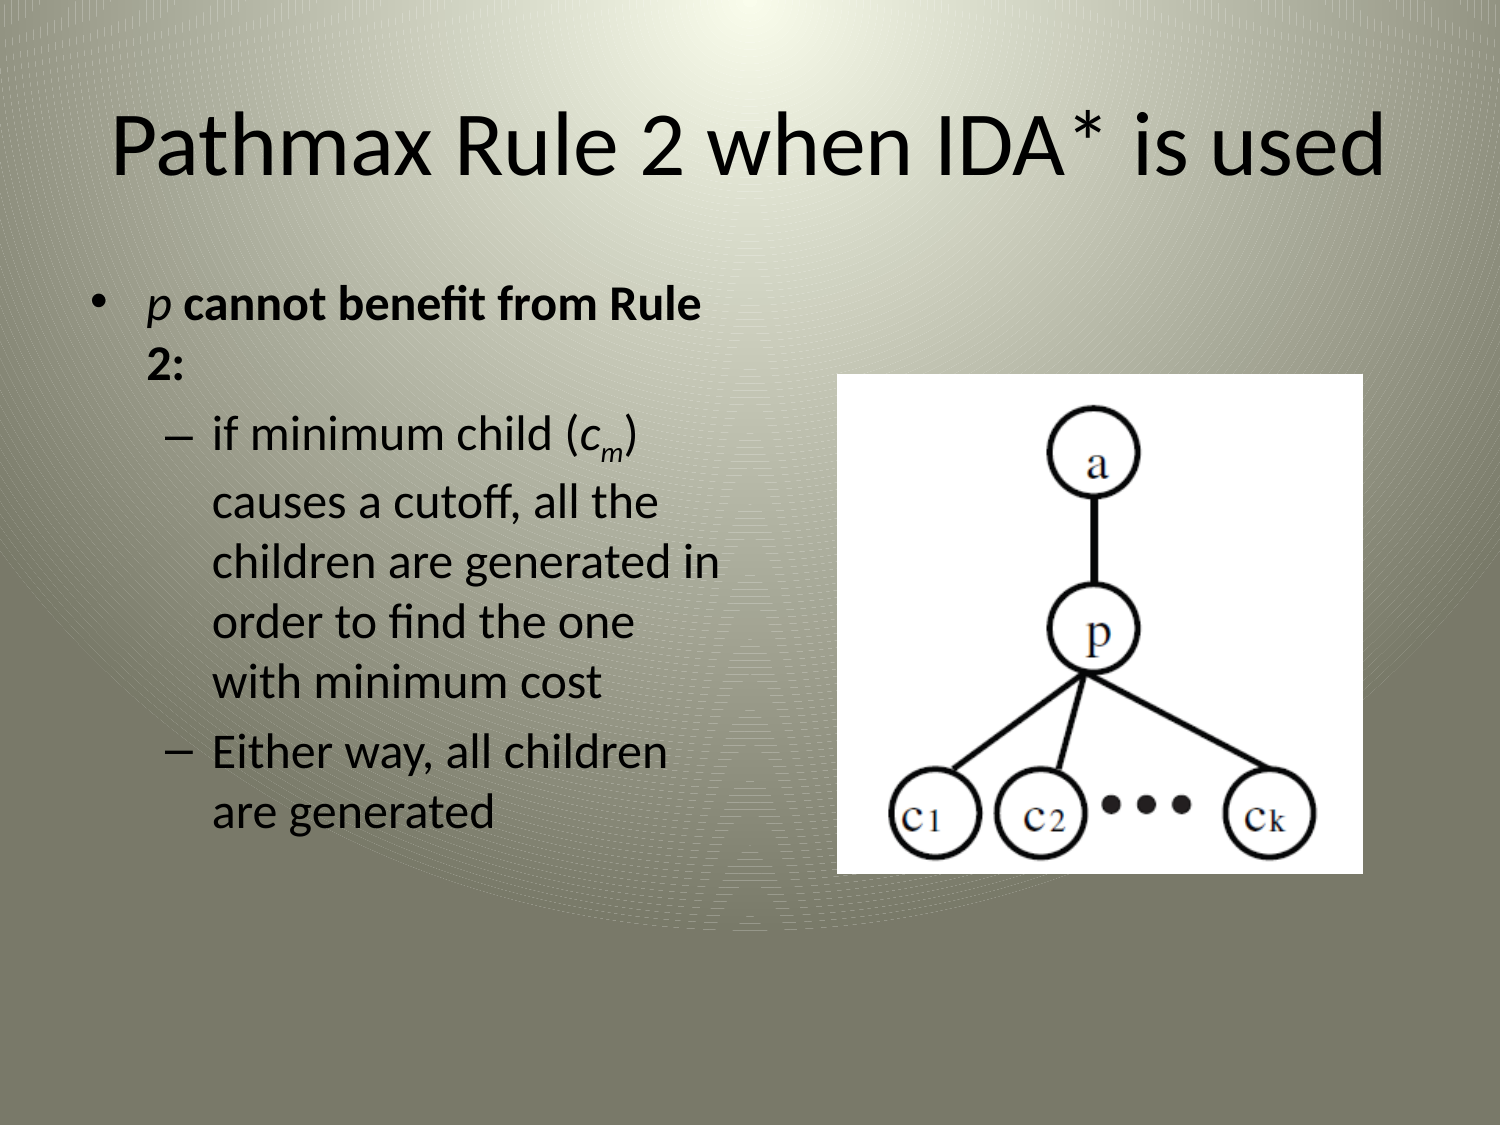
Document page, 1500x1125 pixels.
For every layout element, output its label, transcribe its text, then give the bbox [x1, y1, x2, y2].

title Pathmax Rule 2 when IDA* is used [75, 45, 1425, 233]
picture [837, 374, 1363, 874]
list p cannot benefit from Rule 2: if minimum child (cm) causes a cutoff, all the children are generated in order to find the one with minimum cost Either way, all children are generated [75, 262, 738, 1005]
